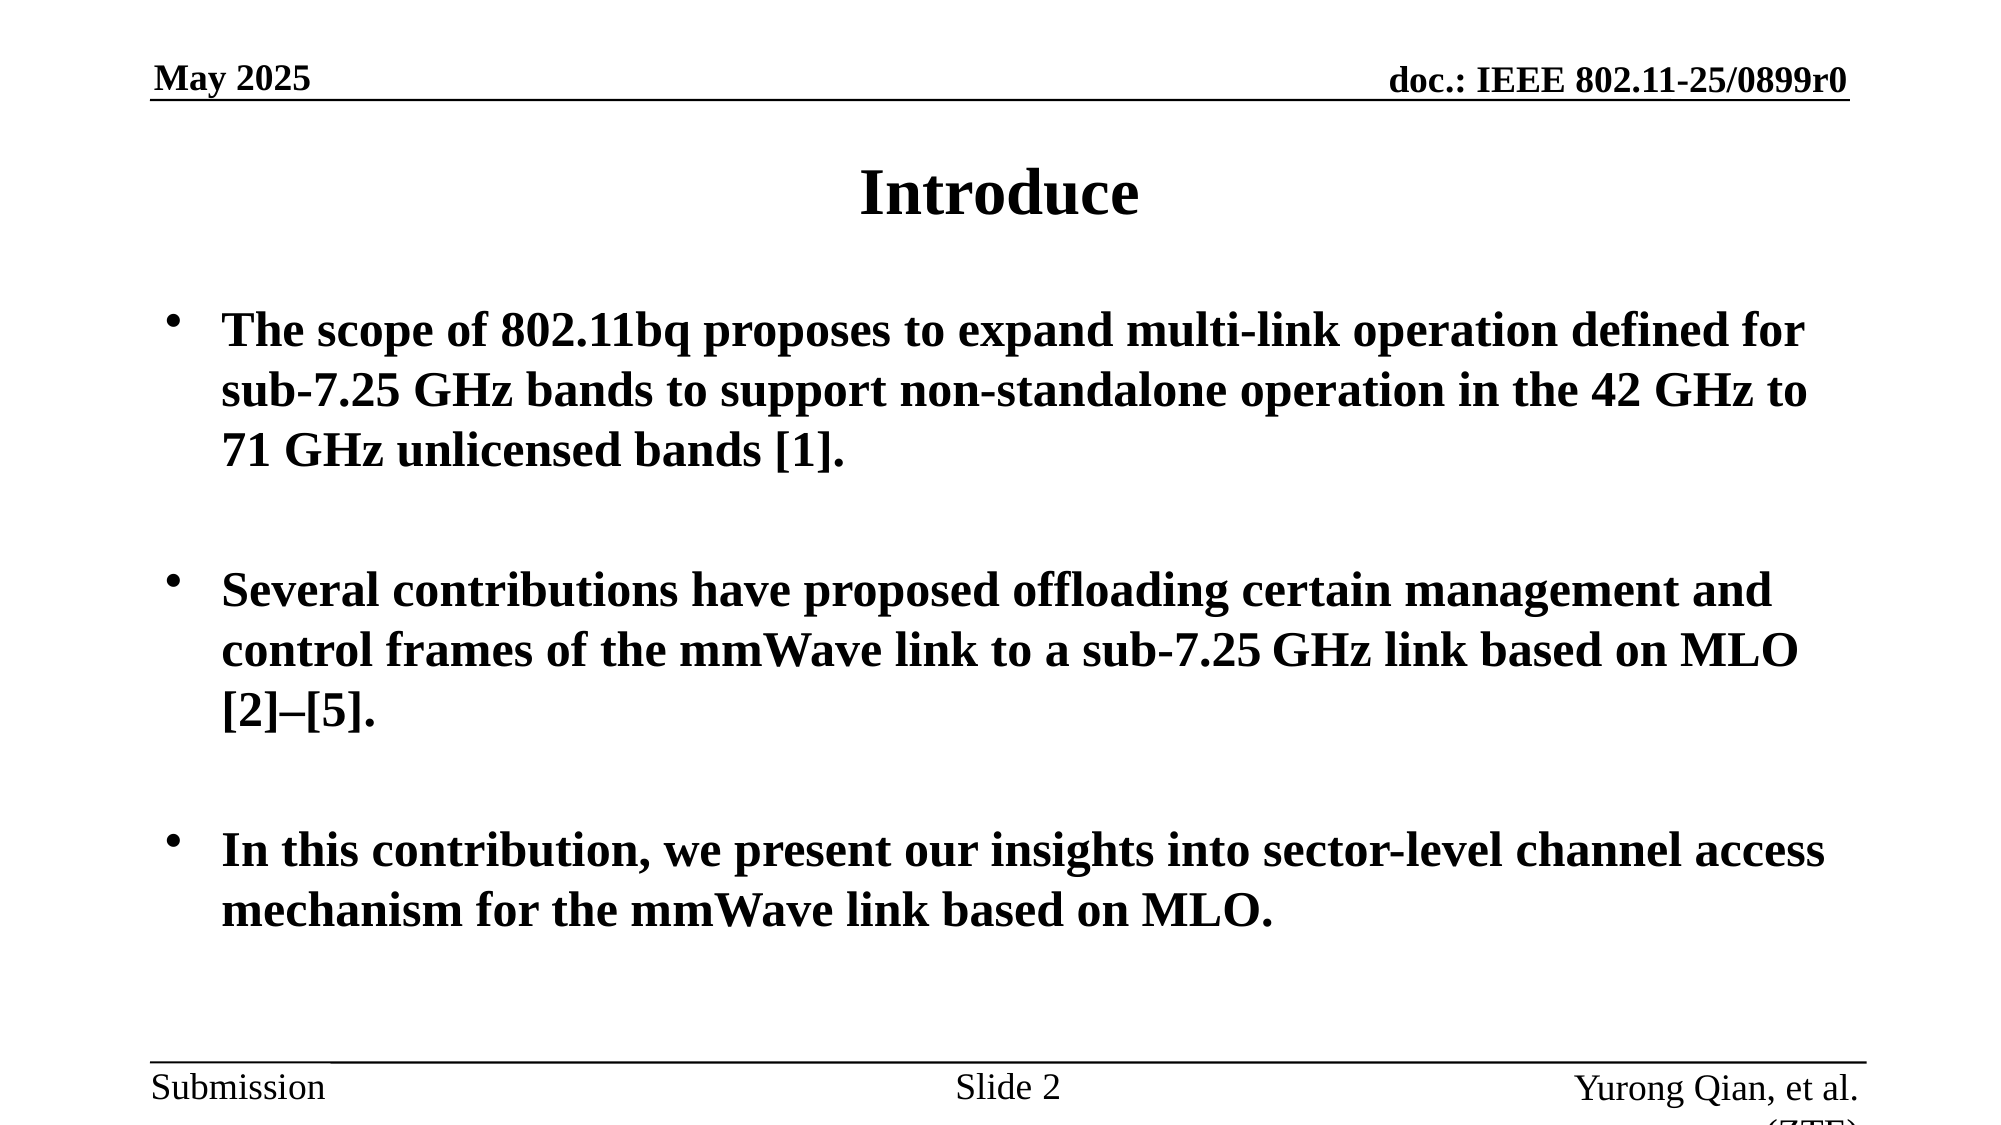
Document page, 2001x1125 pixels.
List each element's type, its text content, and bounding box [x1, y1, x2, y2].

text_box Introduce [150, 112, 1850, 263]
footer Yurong Qian, et al. (ZTE) [1529, 1062, 1860, 1109]
slide_number Slide [942, 1061, 1075, 1108]
list The scope of 802.11bq proposes to expand multi-link operation defined for sub-7.25 GHz bands to support non-standalone operation in the 42 GHz to 71 GHz unlicensed bands [1]. Several contributions have proposed offloading certain management and control frames of the mmWave link to a sub-7.25 GHz link based on MLO [2]–[5]. In this contribution, we present our insights into sector-level channel access mechanism for the mmWave link based on MLO. [149, 288, 1851, 956]
